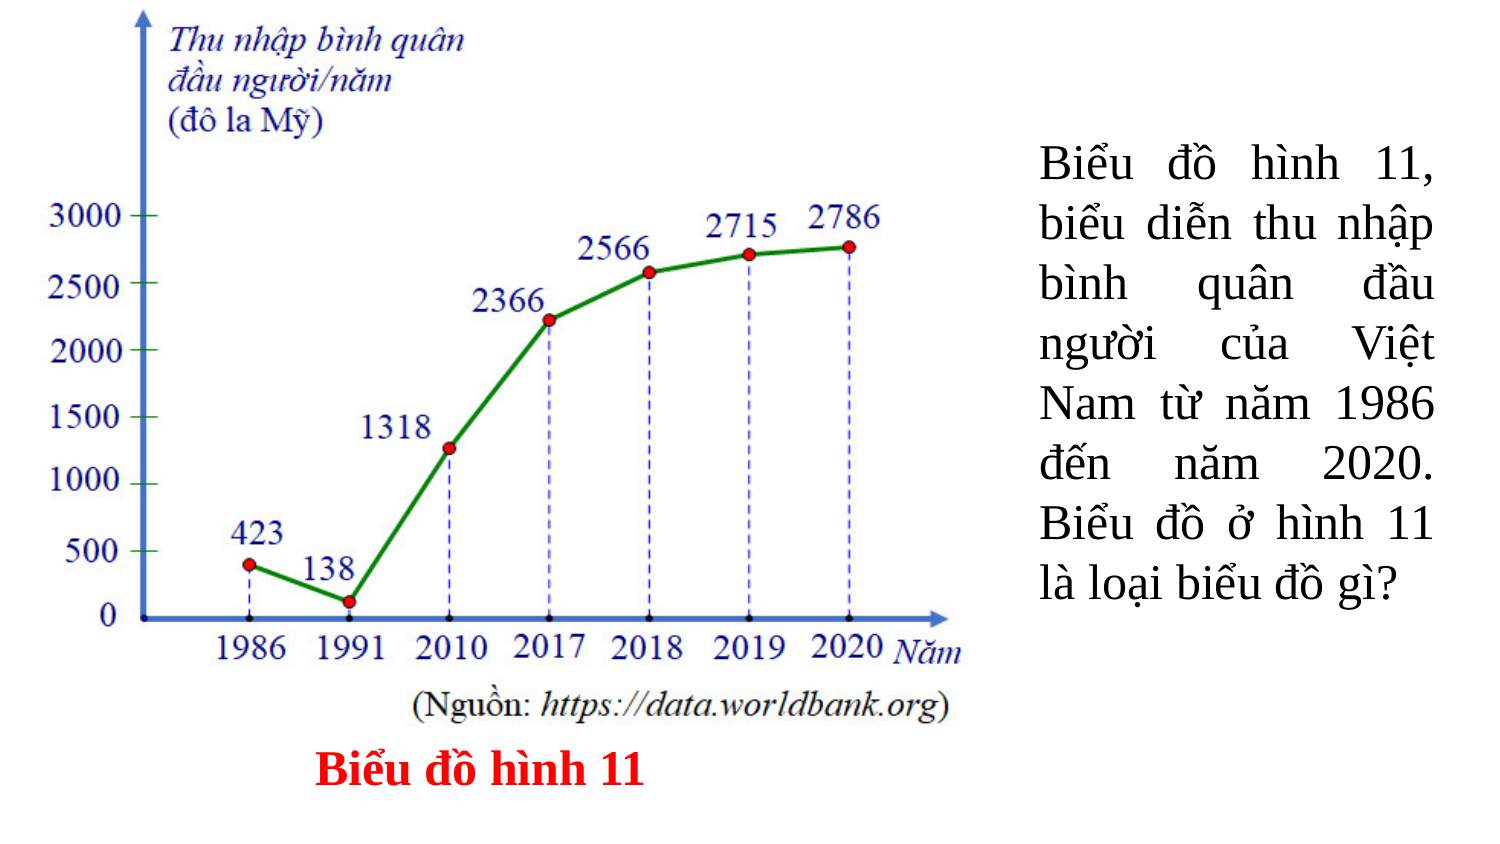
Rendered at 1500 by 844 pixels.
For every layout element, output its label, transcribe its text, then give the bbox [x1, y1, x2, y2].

picture [3, 0, 988, 729]
text_box Biểu đồ hình 11, biểu diễn thu nhập bình quân đầu người của Việt Nam từ năm 1986 đến năm 2020. Biểu đồ ở hình 11 là loại biểu đồ gì? [1025, 121, 1450, 617]
text_box Biểu đồ hình 11 [0, 728, 1113, 803]
